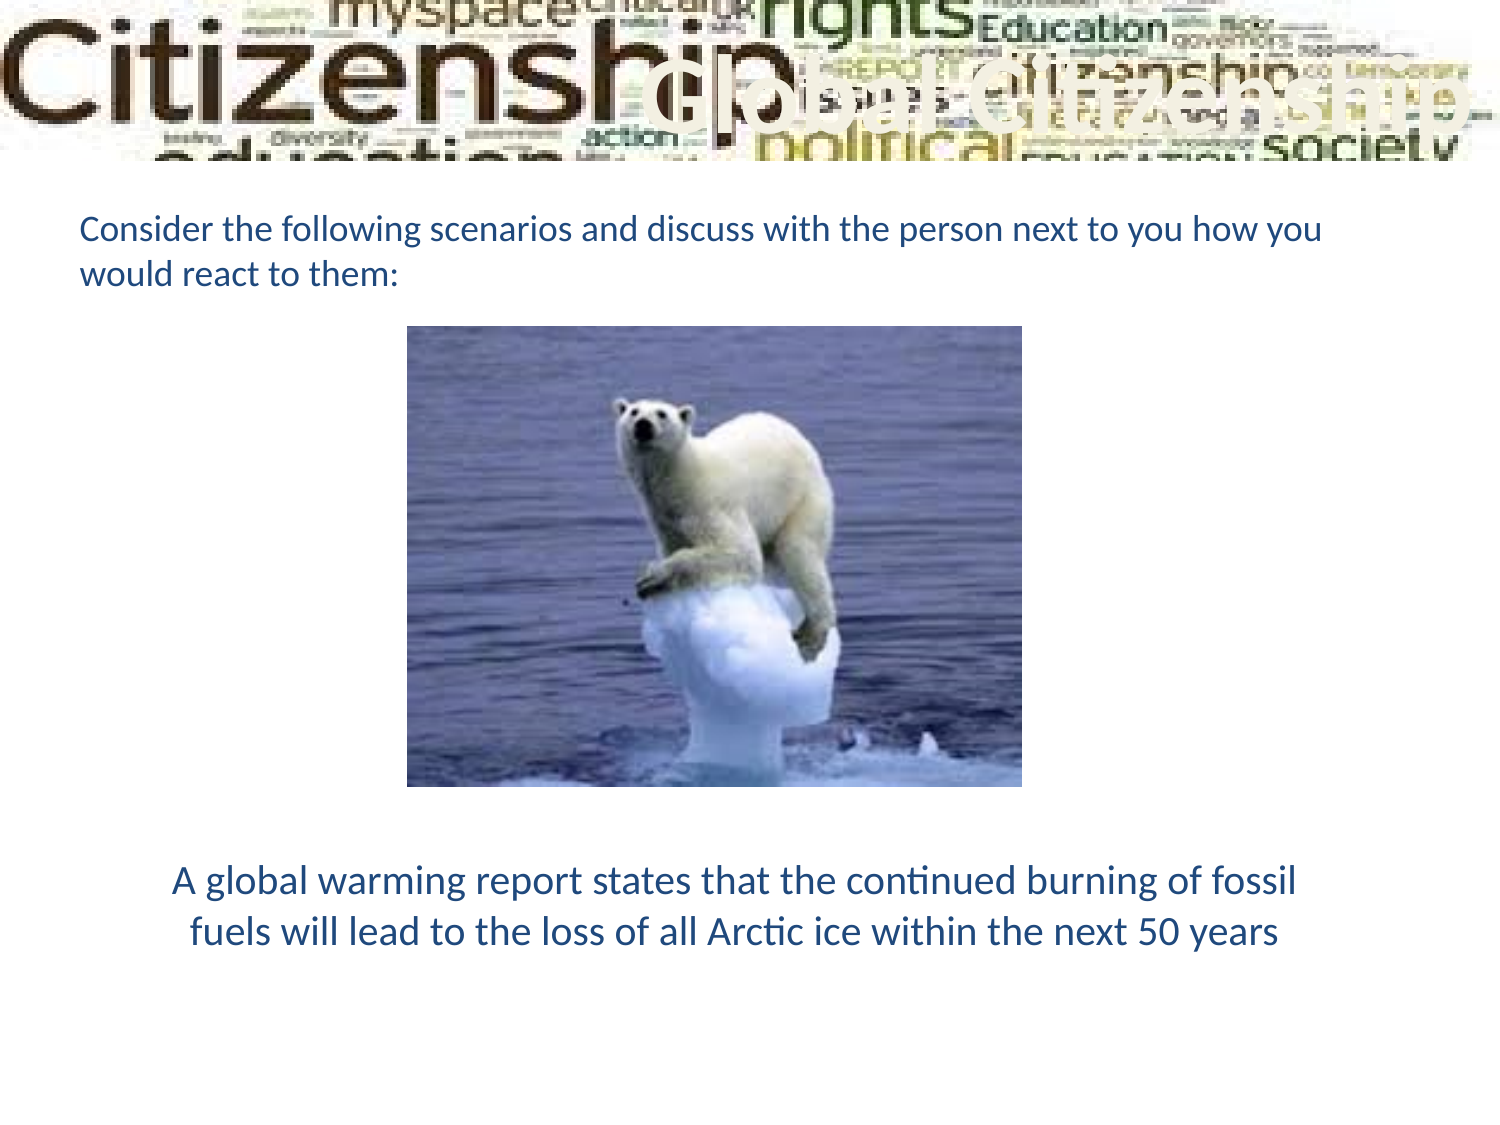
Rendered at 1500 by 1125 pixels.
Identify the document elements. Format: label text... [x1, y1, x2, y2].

picture [407, 326, 1022, 787]
text_box Consider the following scenarios and discuss with the person next to you how you would react to them: [64, 196, 1436, 391]
text_box A global warming report states that the continued burning of fossil fuels will lead to the loss of all Arctic ice within the next 50 years [114, 845, 1355, 961]
picture [0, 0, 1500, 162]
